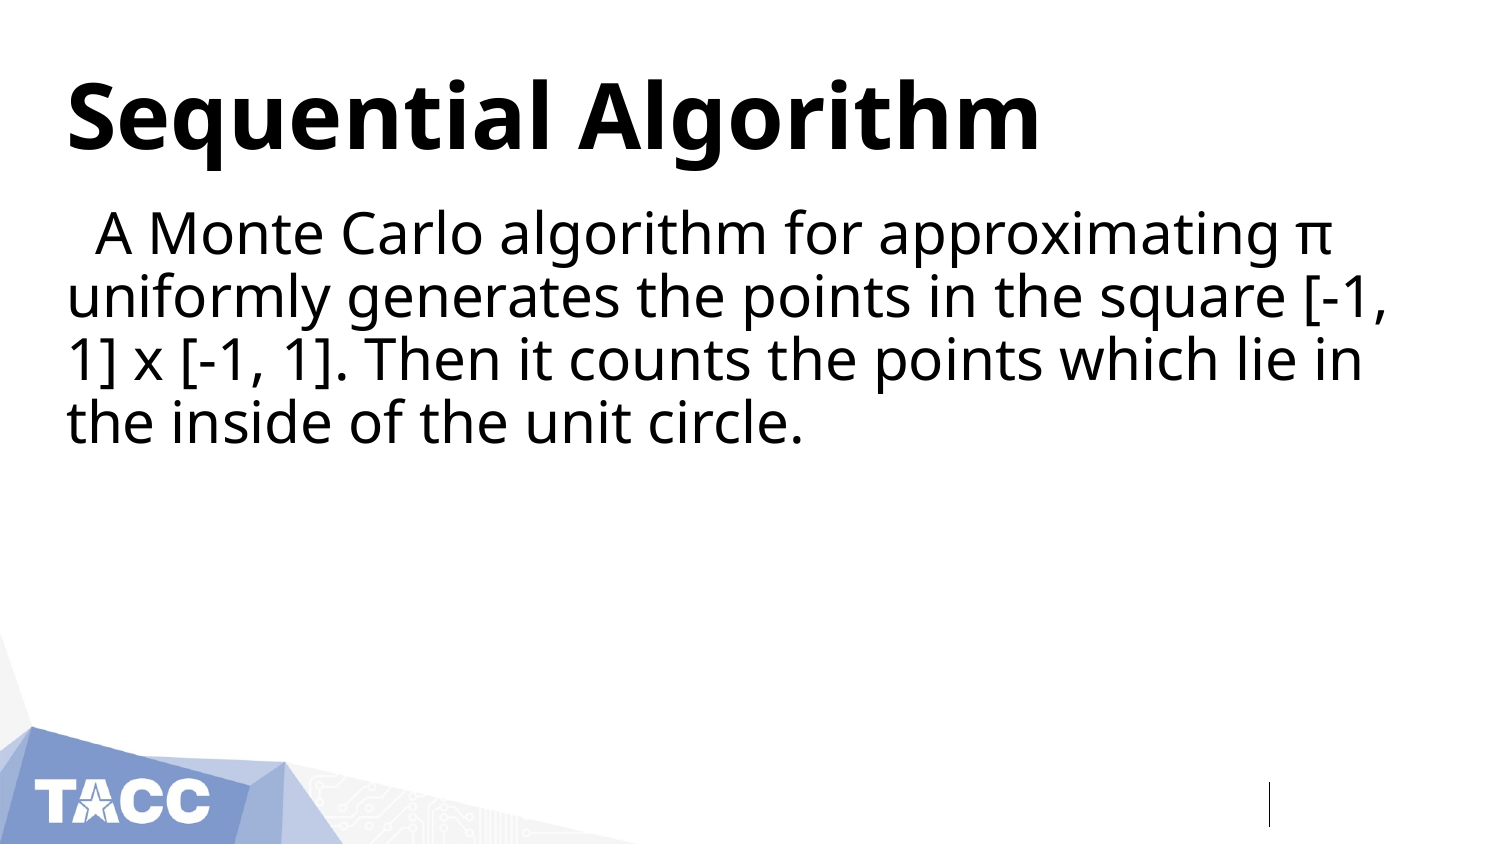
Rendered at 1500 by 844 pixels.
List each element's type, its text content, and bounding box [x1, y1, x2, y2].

picture [0, 0, 1500, 844]
list A Monte Carlo algorithm for approximating π uniformly generates the points in the square [-1, 1] x [-1, 1]. Then it counts the points which lie in the inside of the unit circle. [51, 189, 1449, 750]
title Sequential Algorithm [51, 72, 1449, 167]
